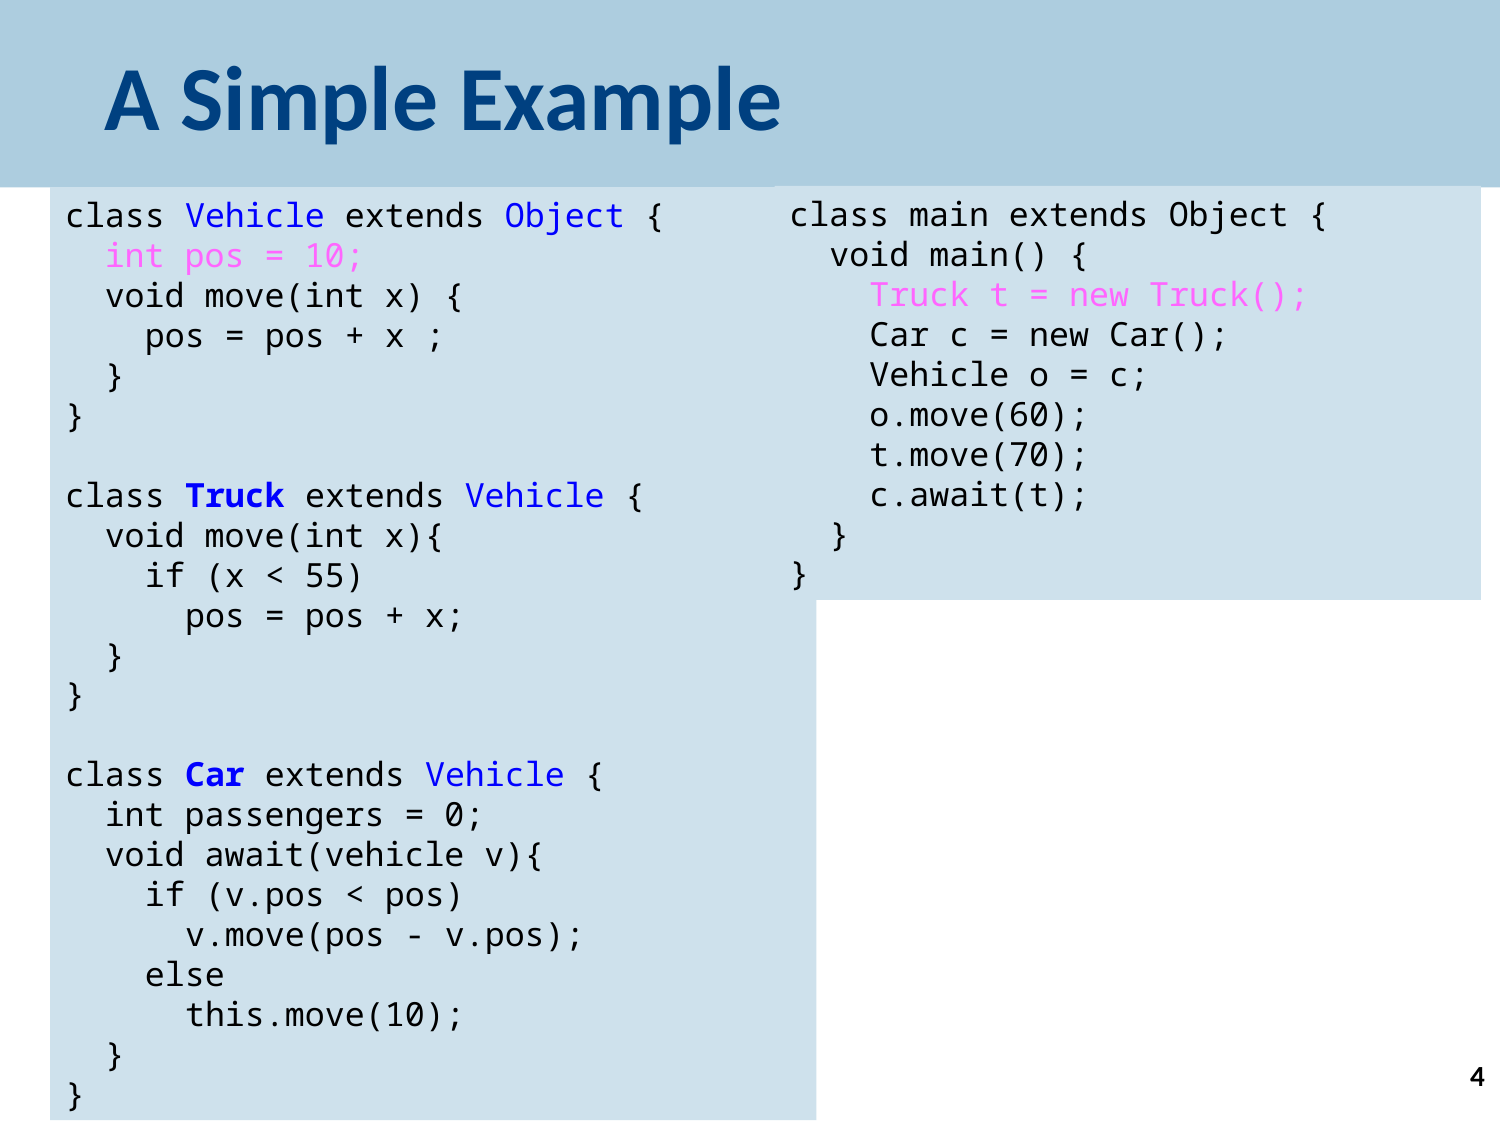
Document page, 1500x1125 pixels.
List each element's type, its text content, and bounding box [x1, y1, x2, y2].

text_box class Vehicle extends Object { int pos = 10; void move(int x) { pos = pos + x ; } } class Truck extends Vehicle { void move(int x){ if (x < 55) pos = pos + x; } } class Car extends Vehicle { int passengers = 0; void await(vehicle v){ if (v.pos < pos) v.move(pos - v.pos); else this.move(10); } } [50, 187, 817, 1121]
text_box class main extends Object { void main() { Truck t = new Truck(); Car c = new Car(); Vehicle o = c; o.move(60); t.move(70); c.await(t); } } [774, 185, 1481, 600]
title A Simple Example [0, 0, 1500, 188]
slide_number 4 [1187, 1049, 1500, 1125]
